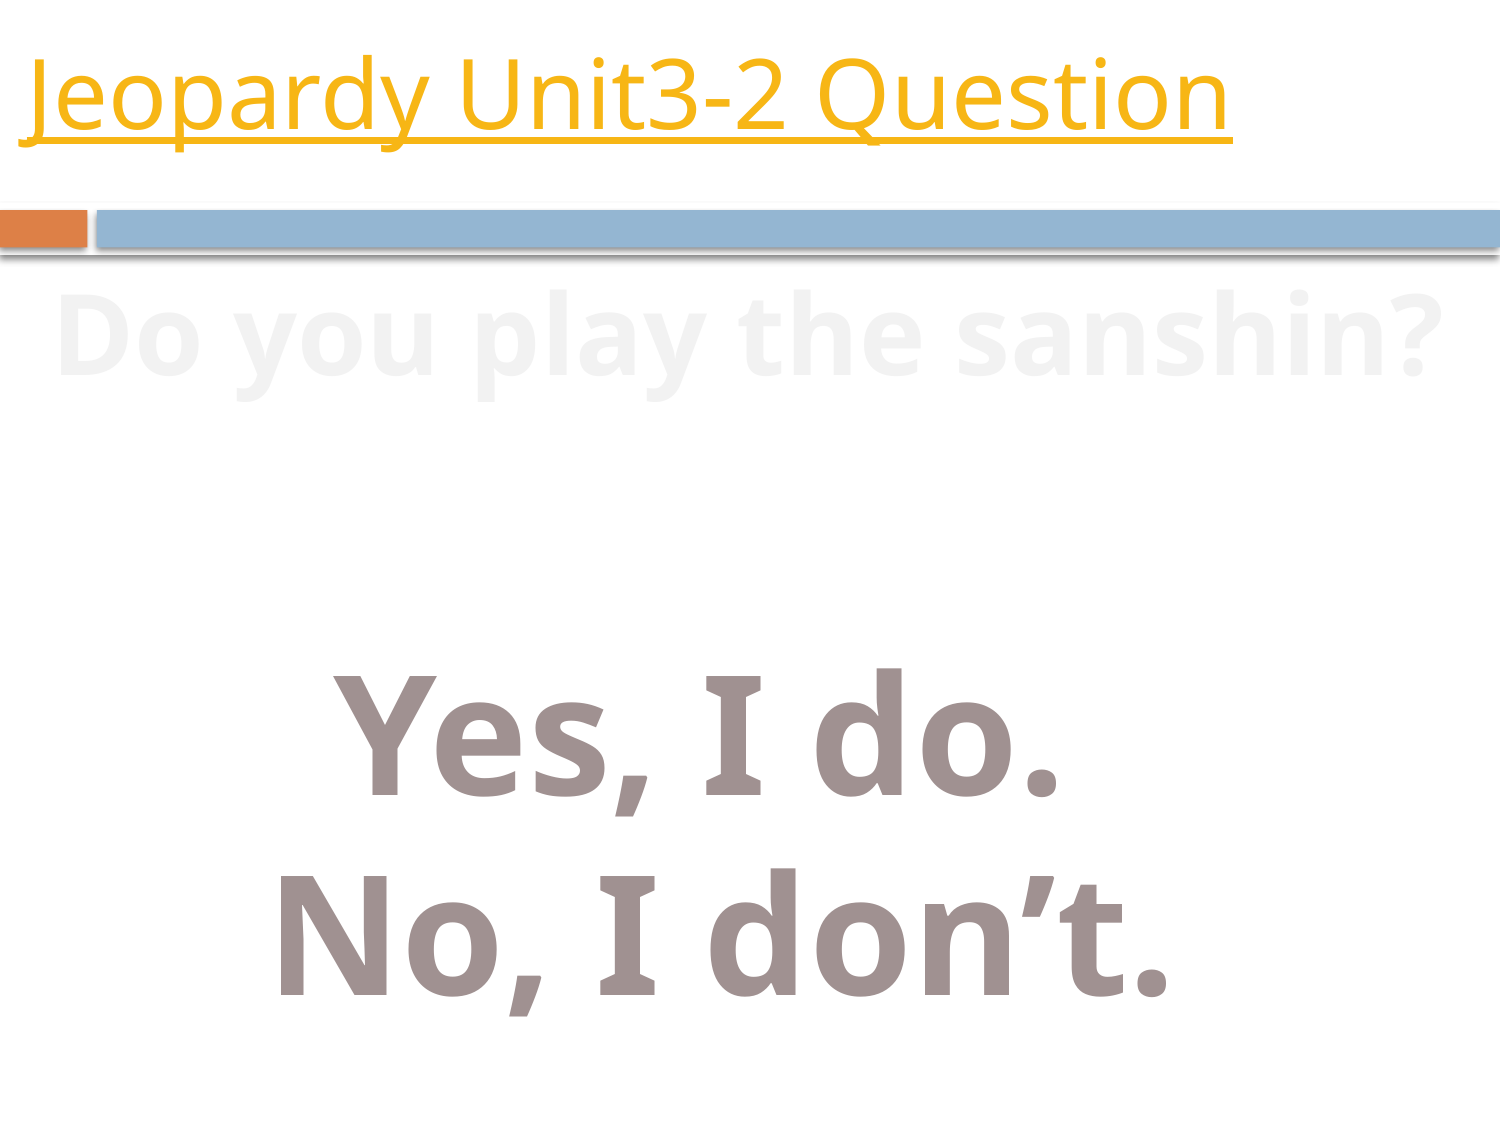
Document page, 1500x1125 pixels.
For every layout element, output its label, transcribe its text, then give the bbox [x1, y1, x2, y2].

text_box Do you play the sanshin? [36, 255, 1461, 406]
text_box Yes, I do. No, I don’t. [251, 621, 1192, 1037]
title Jeopardy Unit3-2 Question [11, 23, 1365, 173]
